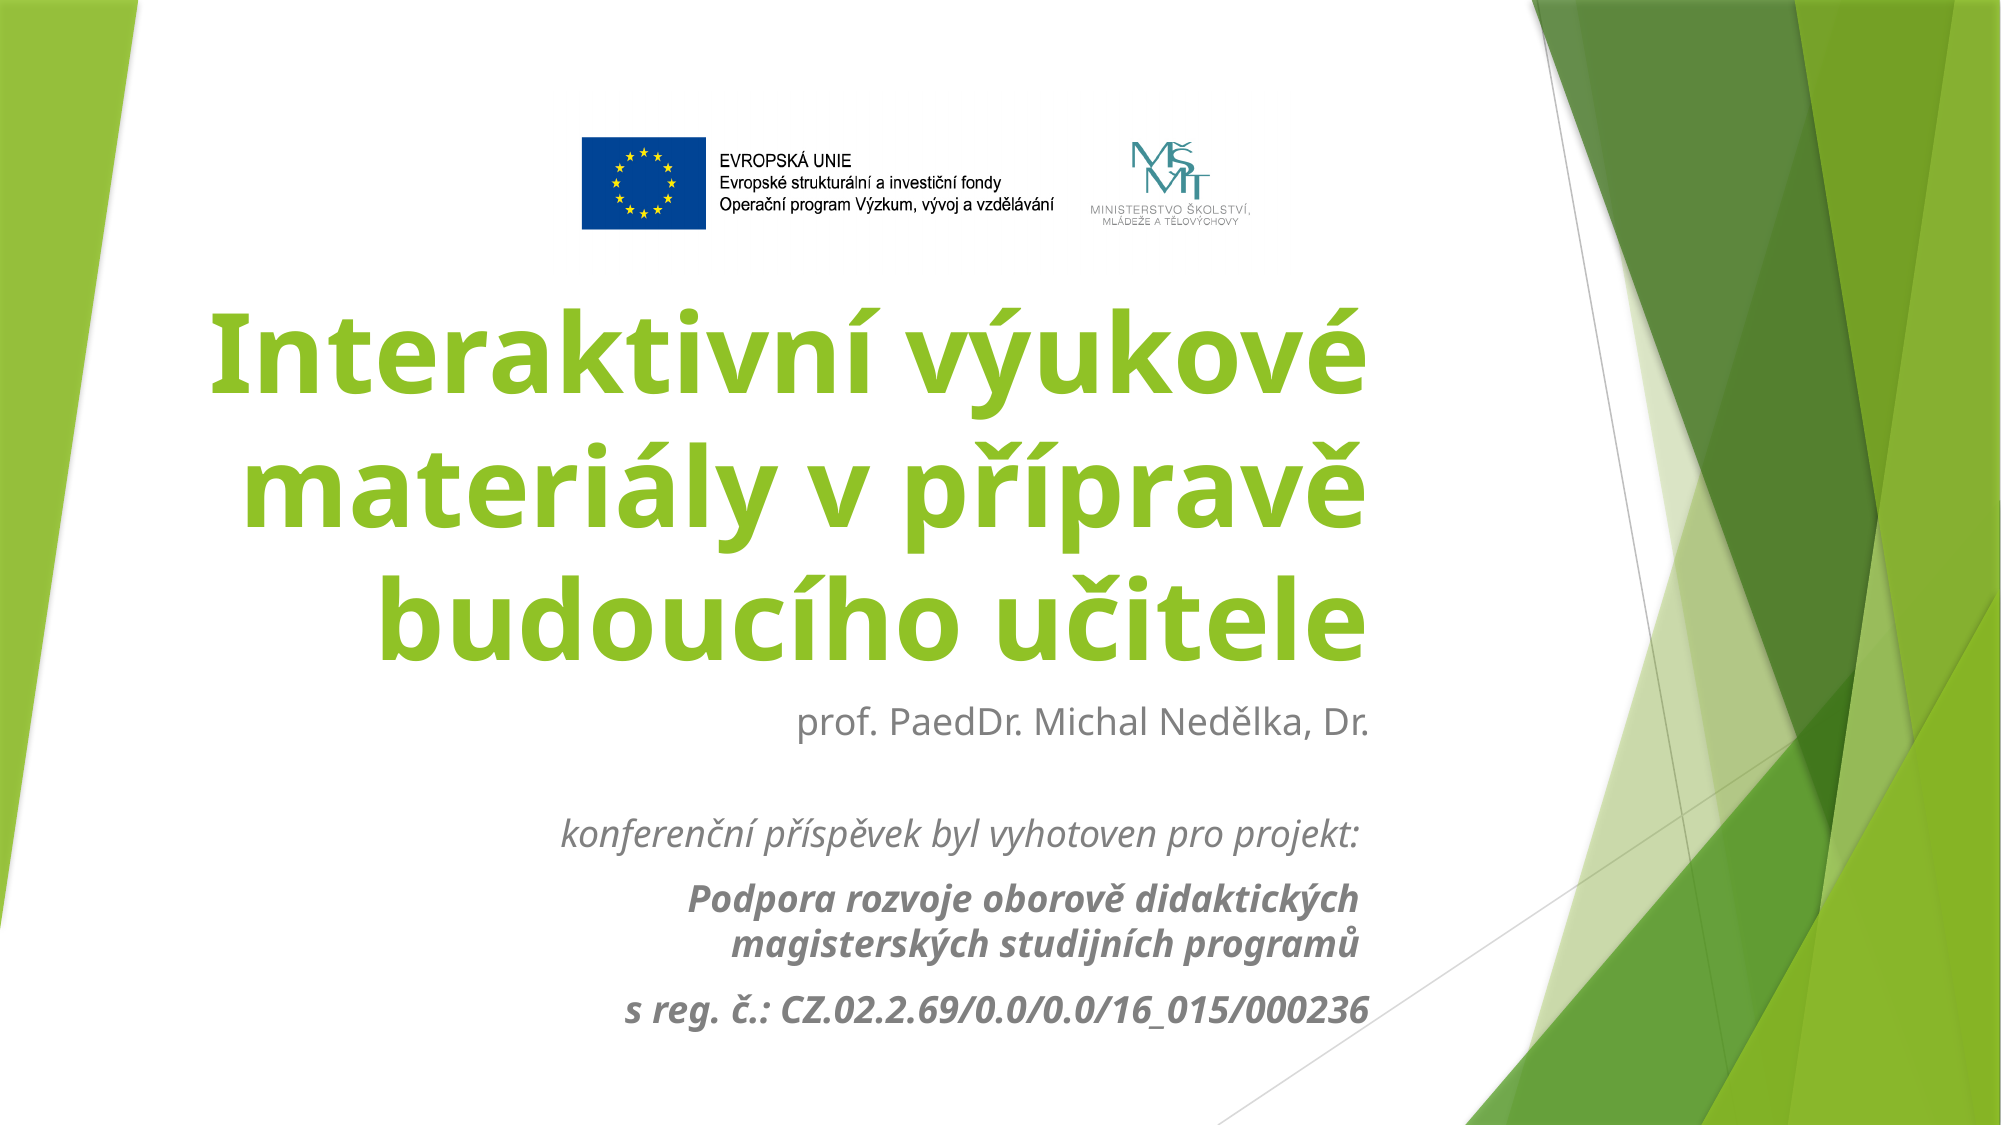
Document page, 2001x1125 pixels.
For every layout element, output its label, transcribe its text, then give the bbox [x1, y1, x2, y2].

title Interaktivní výukové materiály v přípravě budoucího učitele [111, 274, 1386, 690]
picture [539, 90, 1291, 276]
subtitle prof. PaedDr. Michal Nedělka, Dr. konferenční příspěvek byl vyhotoven pro projekt: Podpora rozvoje oborově didaktických magisterských studijních programů s reg. č.: CZ.02.2.69/0.0/0.0/16_015/000236 [111, 690, 1386, 1053]
